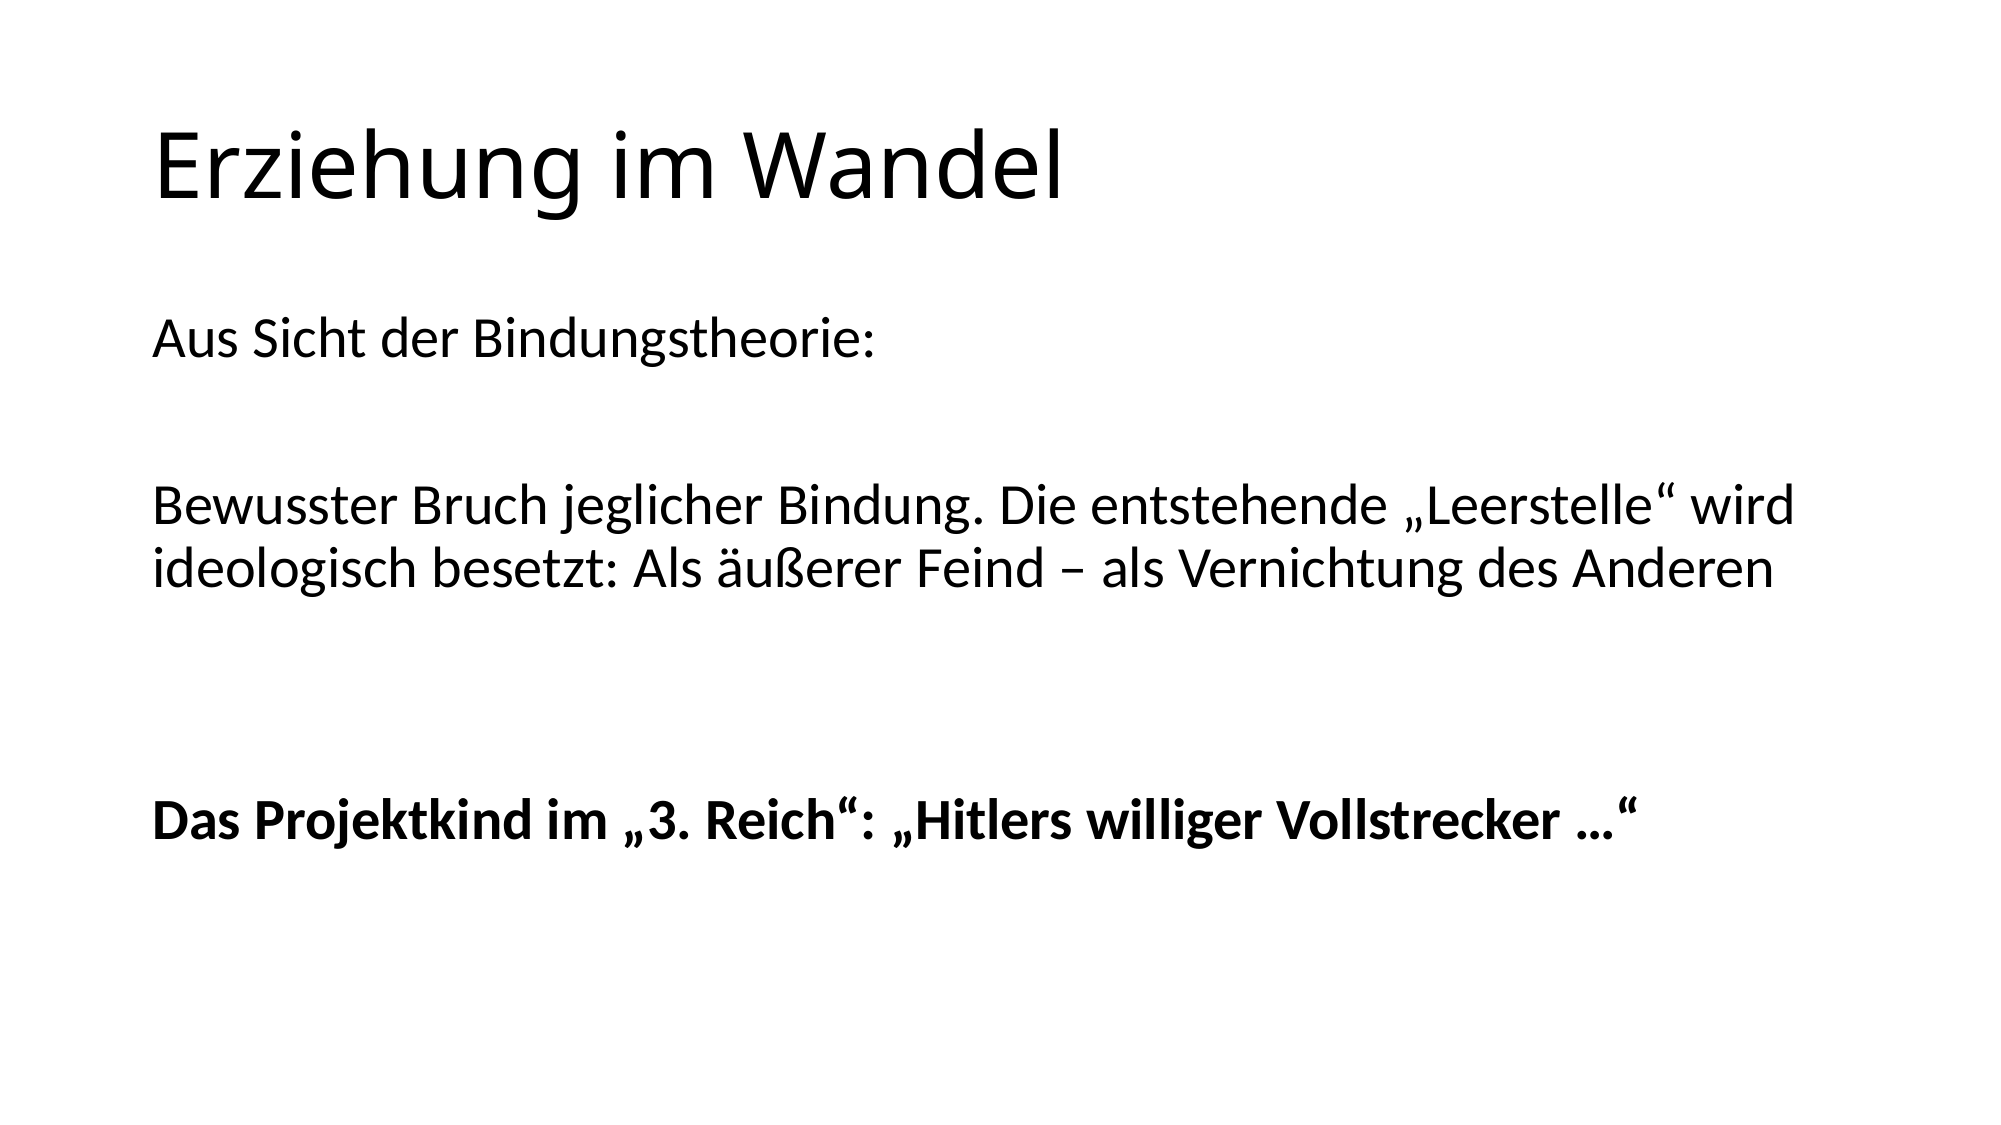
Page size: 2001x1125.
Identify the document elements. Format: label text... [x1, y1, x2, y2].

list Aus Sicht der Bindungstheorie: Bewusster Bruch jeglicher Bindung. Die entstehende „Leerstelle“ wird ideologisch besetzt: Als äußerer Feind – als Vernichtung des Anderen Das Projektkind im „3. Reich“: „Hitlers williger Vollstrecker …“ [137, 299, 1863, 1014]
title Erziehung im Wandel [137, 59, 1863, 278]
